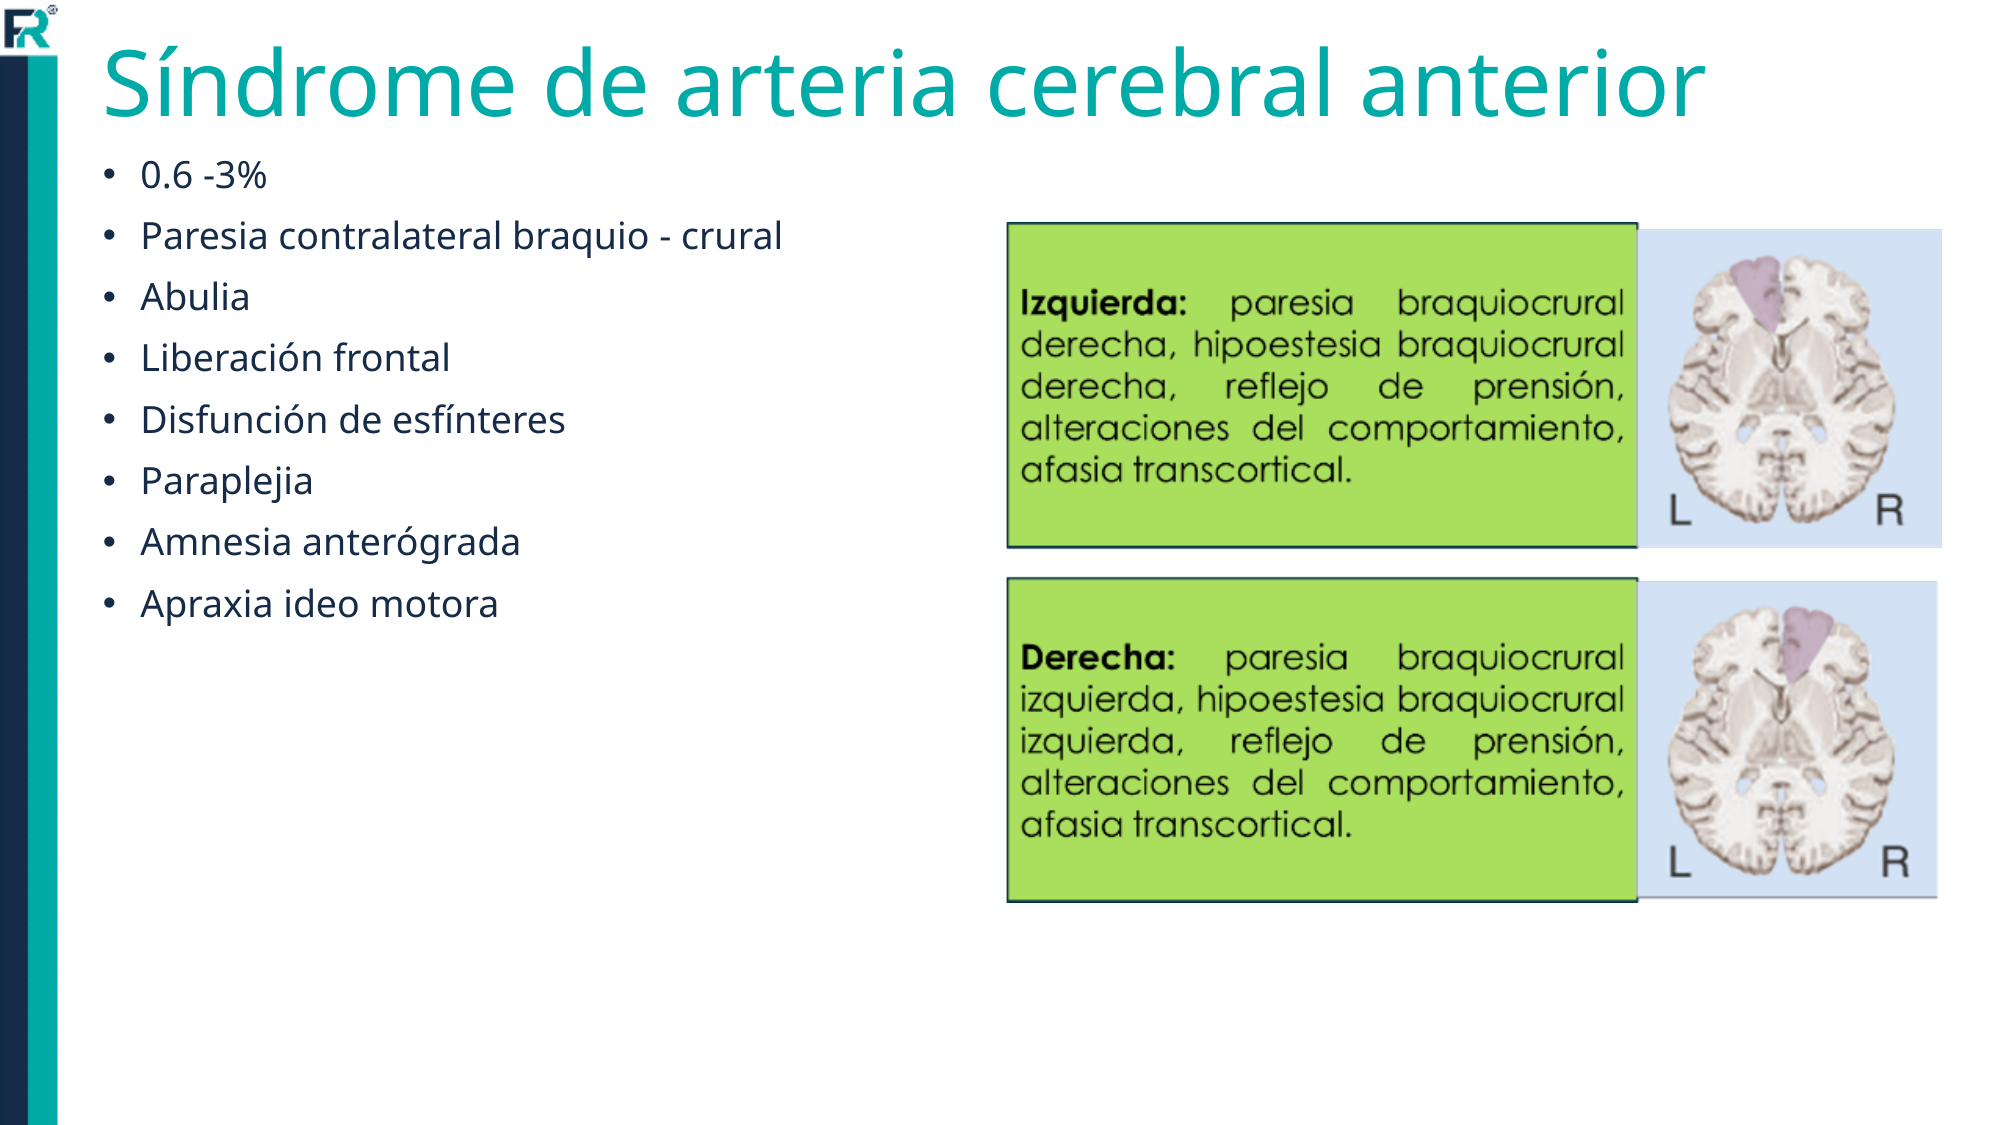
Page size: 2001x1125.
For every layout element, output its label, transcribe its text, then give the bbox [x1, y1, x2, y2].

picture [0, 0, 2001, 1125]
title Síndrome de arteria cerebral anterior [87, 19, 1936, 155]
list 0.6 -3% Paresia contralateral braquio - crural Abulia Liberación frontal Disfunción de esfínteres Paraplejia Amnesia anterógrada Apraxia ideo motora [87, 148, 1000, 625]
